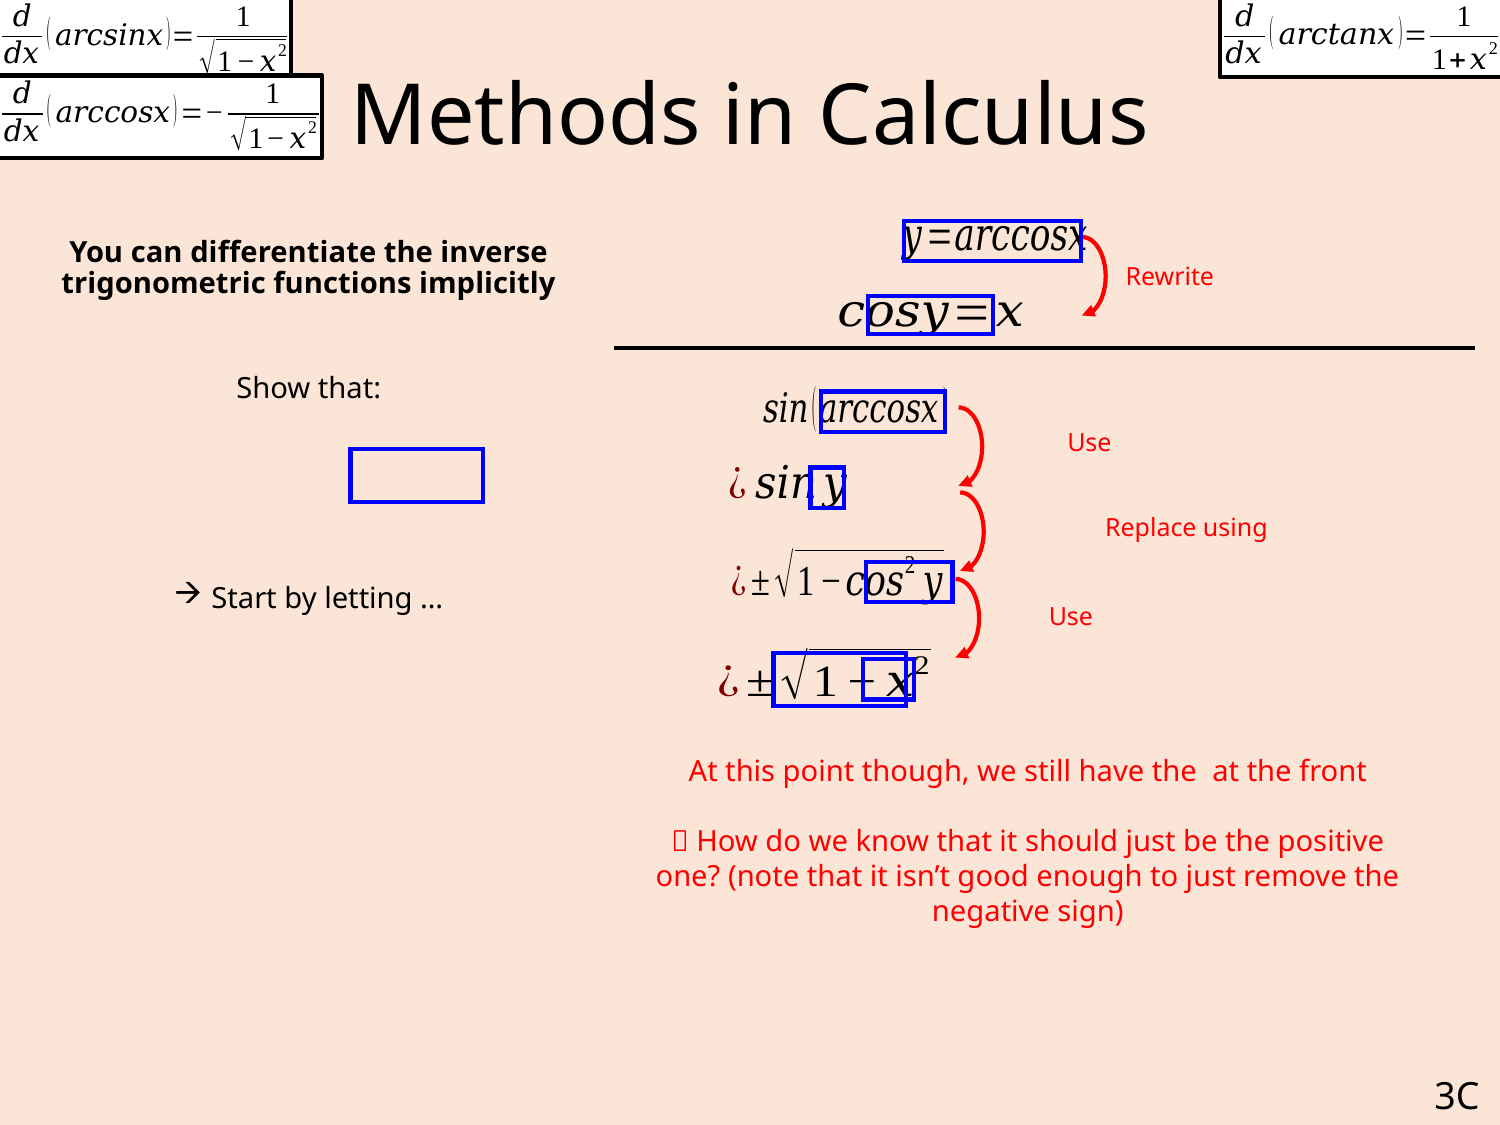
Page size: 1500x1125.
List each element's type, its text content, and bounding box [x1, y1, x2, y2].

text_box [903, 220, 1082, 262]
text_box [907, 658, 915, 700]
text_box 3C [1419, 1064, 1495, 1125]
text_box [955, 578, 980, 659]
text_box [820, 390, 946, 433]
title Methods in Calculus [103, 35, 1397, 199]
text_box Rewrite [1102, 253, 1238, 298]
text_box [960, 491, 985, 572]
text_box [772, 652, 907, 707]
text_box [865, 561, 954, 603]
text_box [958, 406, 983, 487]
text_box [349, 448, 484, 503]
text_box [1081, 236, 1103, 317]
text_box [867, 295, 994, 335]
text_box [809, 467, 845, 509]
